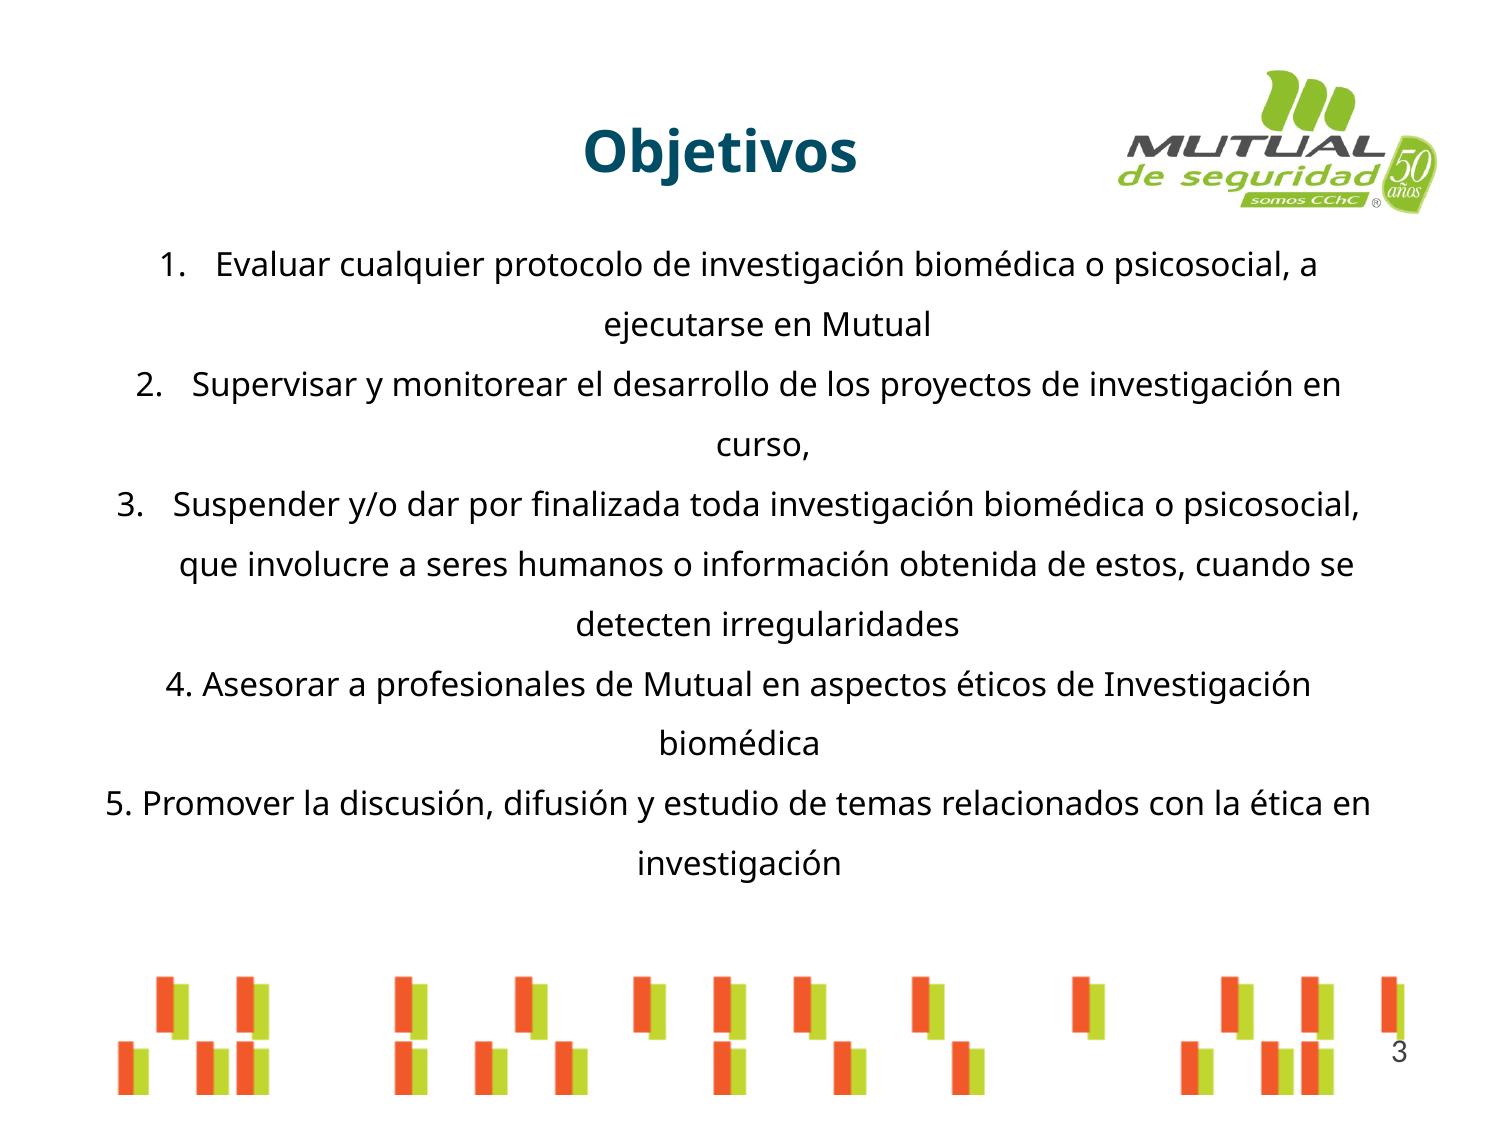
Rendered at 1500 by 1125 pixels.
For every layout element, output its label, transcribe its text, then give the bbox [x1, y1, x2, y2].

text_box Objetivos [567, 107, 912, 192]
picture [1104, 42, 1452, 238]
text_box Evaluar cualquier protocolo de investigación biomédica o psicosocial, a ejecutarse en Mutual Supervisar y monitorear el desarrollo de los proyectos de investigación en curso, Suspender y/o dar por finalizada toda investigación biomédica o psicosocial, que involucre a seres humanos o información obtenida de estos, cuando se detecten irregularidades 4. Asesorar a profesionales de Mutual en aspectos éticos de Investigación biomédica 5. Promover la discusión, difusión y estudio de temas relacionados con la ética en investigación [76, 280, 1403, 966]
text_box 3 [1375, 1022, 1471, 1083]
picture [32, 959, 1405, 1095]
